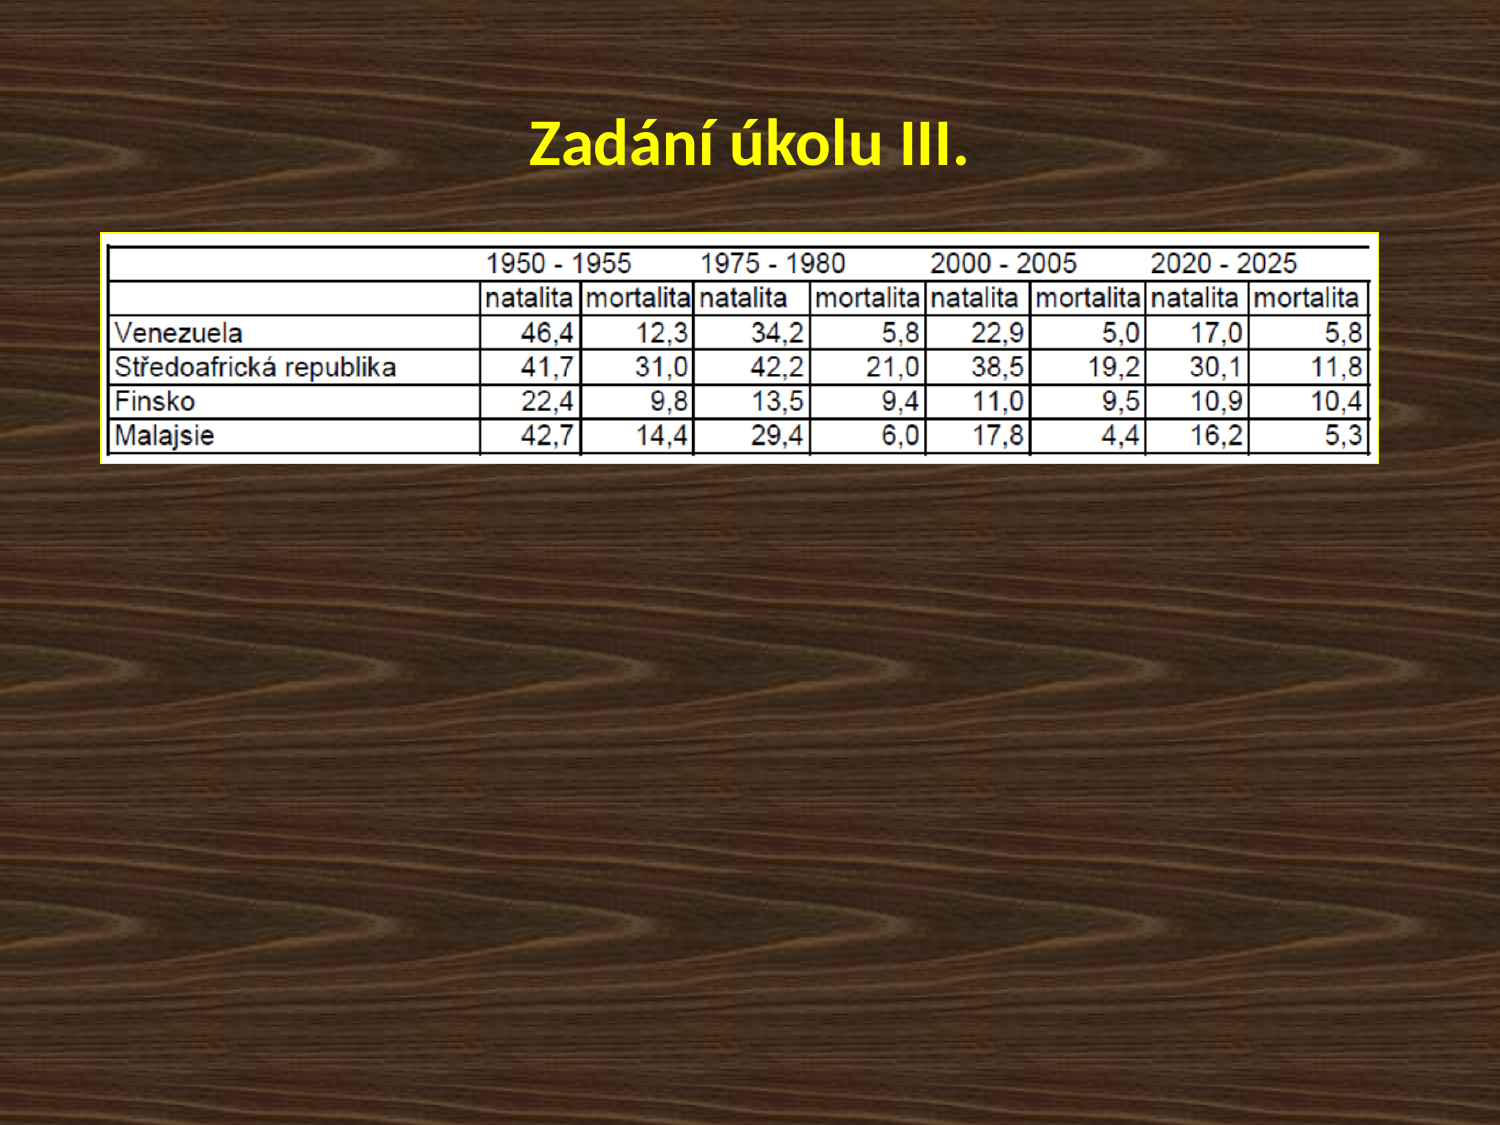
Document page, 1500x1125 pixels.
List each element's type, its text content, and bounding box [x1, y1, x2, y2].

picture [0, 0, 1500, 1125]
title Zadání úkolu III. [75, 45, 1425, 233]
